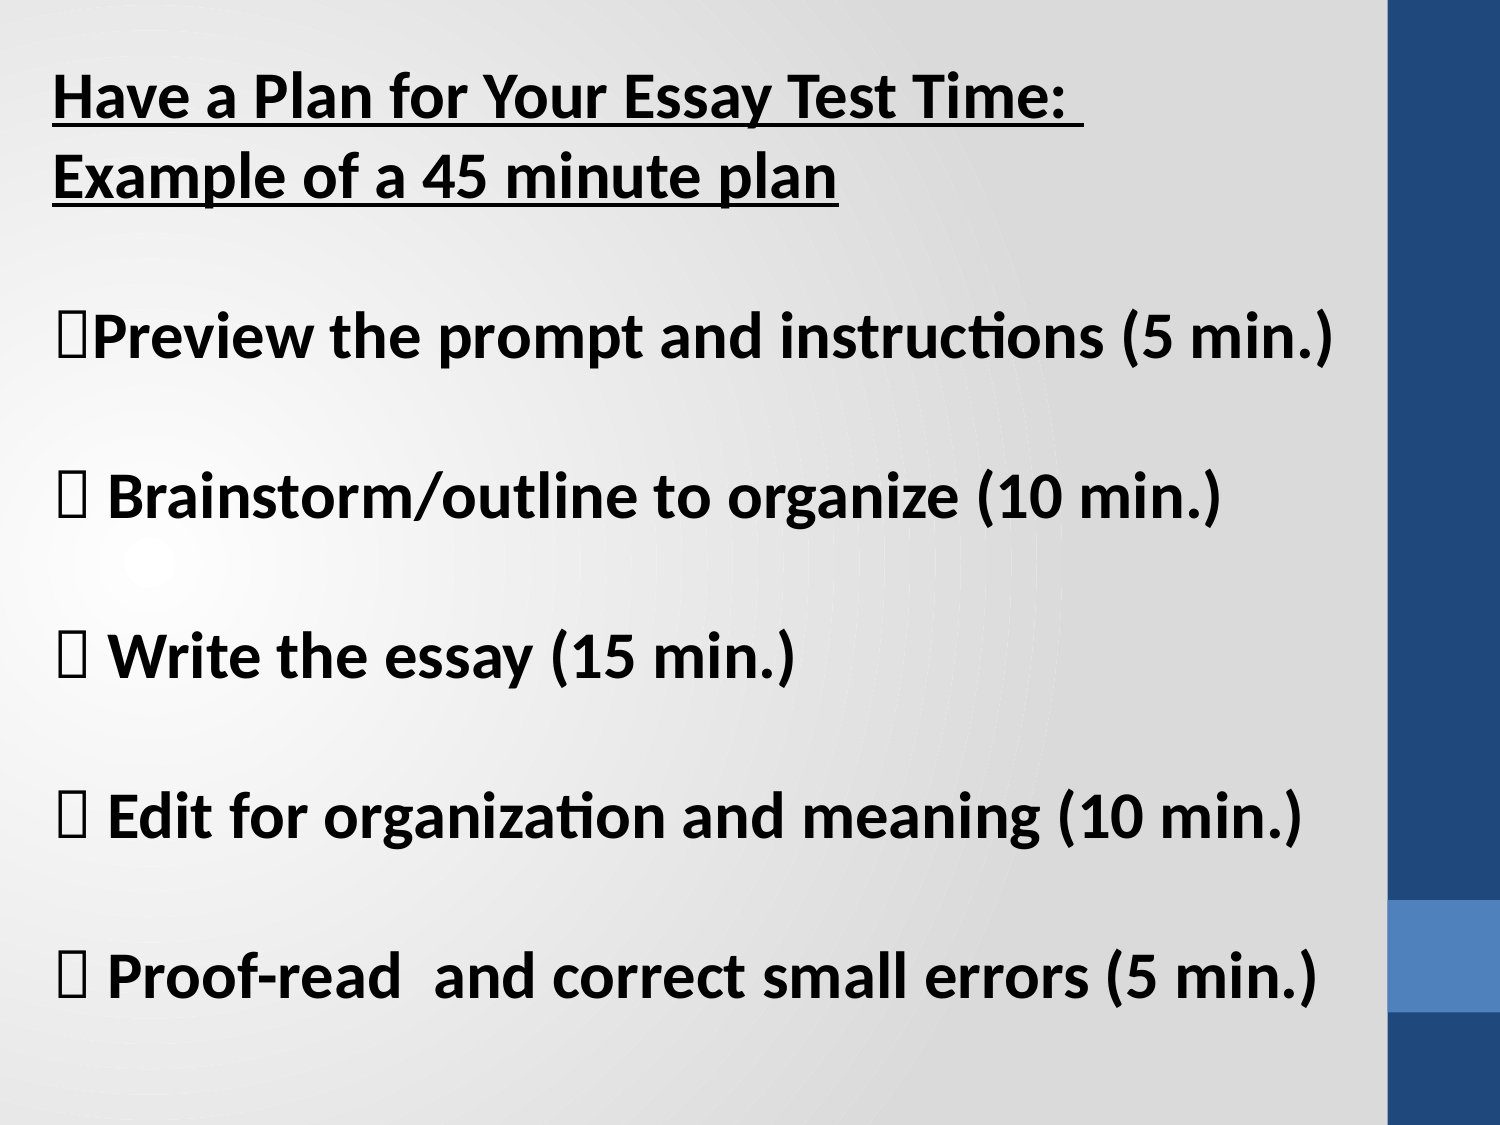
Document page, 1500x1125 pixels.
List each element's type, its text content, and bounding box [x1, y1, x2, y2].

text_box Have a Plan for Your Essay Test Time: Example of a 45 minute plan Preview the prompt and instructions (5 min.)  Brainstorm/outline to organize (10 min.)  Write the essay (15 min.)  Edit for organization and meaning (10 min.)  Proof-read and correct small errors (5 min.) [37, 0, 1438, 1100]
